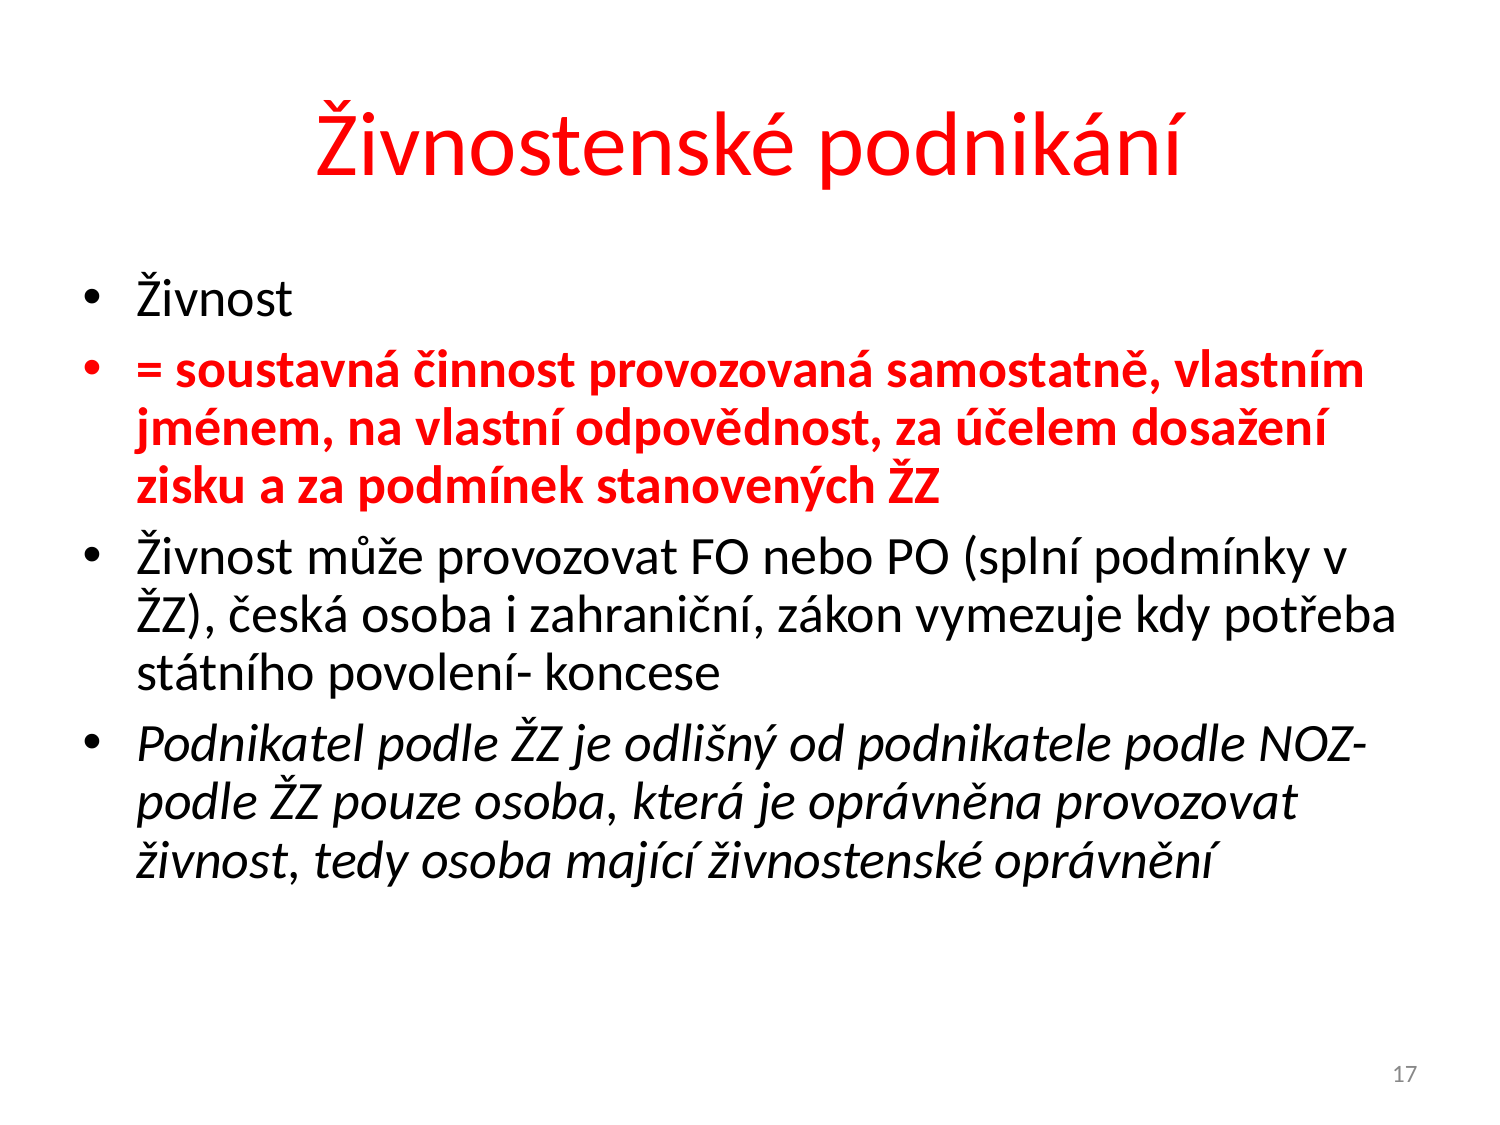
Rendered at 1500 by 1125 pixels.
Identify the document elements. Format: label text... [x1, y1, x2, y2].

list Živnost = soustavná činnost provozovaná samostatně, vlastním jménem, na vlastní odpovědnost, za účelem dosažení zisku a za podmínek stanovených ŽZ Živnost může provozovat FO nebo PO (splní podmínky v ŽZ), česká osoba i zahraniční, zákon vymezuje kdy potřeba státního povolení- koncese Podnikatel podle ŽZ je odlišný od podnikatele podle NOZ- podle ŽZ pouze osoba, která je oprávněna provozovat živnost, tedy osoba mající živnostenské oprávnění [74, 261, 1426, 1006]
title Živnostenské podnikání [74, 44, 1426, 234]
slide_number 17 [1381, 1050, 1426, 1096]
